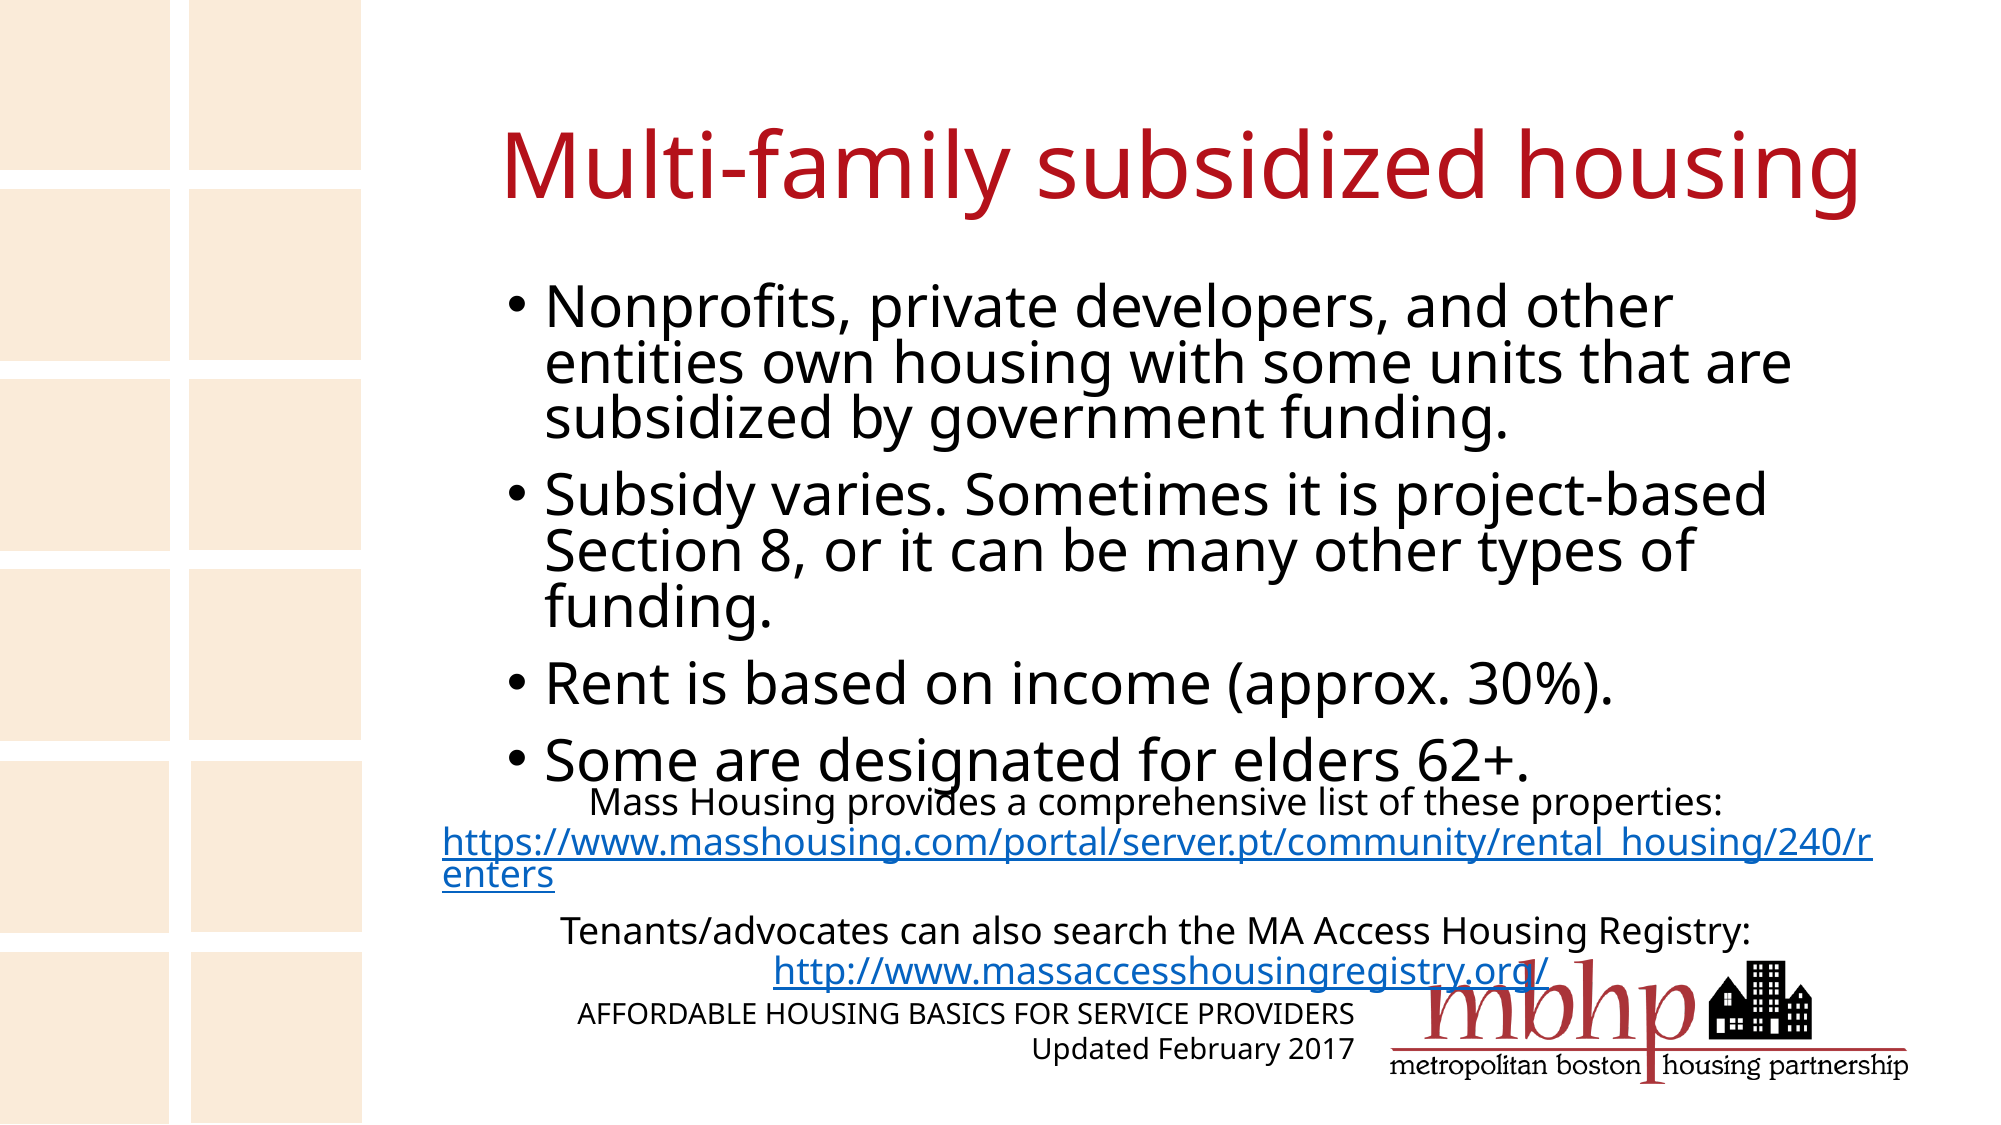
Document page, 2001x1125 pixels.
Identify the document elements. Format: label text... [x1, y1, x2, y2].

text_box [0, 379, 170, 551]
picture [1390, 959, 1908, 1084]
text_box [189, 189, 361, 360]
text_box Mass Housing provides a comprehensive list of these properties: https://www.masshousing.com/portal/server.pt/community/rental_housing/240/renters Tenants/advocates can also search the MA Access Housing Registry: http://www.massaccesshousingregistry.org/ [427, 779, 1896, 968]
list Nonprofits, private developers, and other entities own housing with some units that are subsidized by government funding. Subsidy varies. Sometimes it is project-based Section 8, or it can be many other types of funding. Rent is based on income (approx. 30%). Some are designated for elders 62+. [491, 968, 1390, 988]
list Nonprofits, private developers, and other entities own housing with some units that are subsidized by government funding. Subsidy varies. Sometimes it is project-based Section 8, or it can be many other types of funding. Rent is based on income (approx. 30%). Some are designated for elders 62+. [491, 274, 1884, 779]
text_box AFFORDABLE HOUSING BASICS FOR SERVICE PROVIDERS Updated February 2017 [293, 987, 1371, 1073]
title Multi-family subsidized housing [484, 72, 1884, 265]
text_box [189, 0, 361, 170]
text_box [0, 952, 169, 1124]
text_box [191, 952, 362, 1123]
text_box [0, 189, 170, 361]
text_box [189, 379, 361, 550]
text_box [189, 569, 361, 740]
text_box [0, 569, 170, 741]
text_box [0, 0, 170, 170]
text_box [191, 761, 362, 932]
text_box [0, 761, 169, 933]
